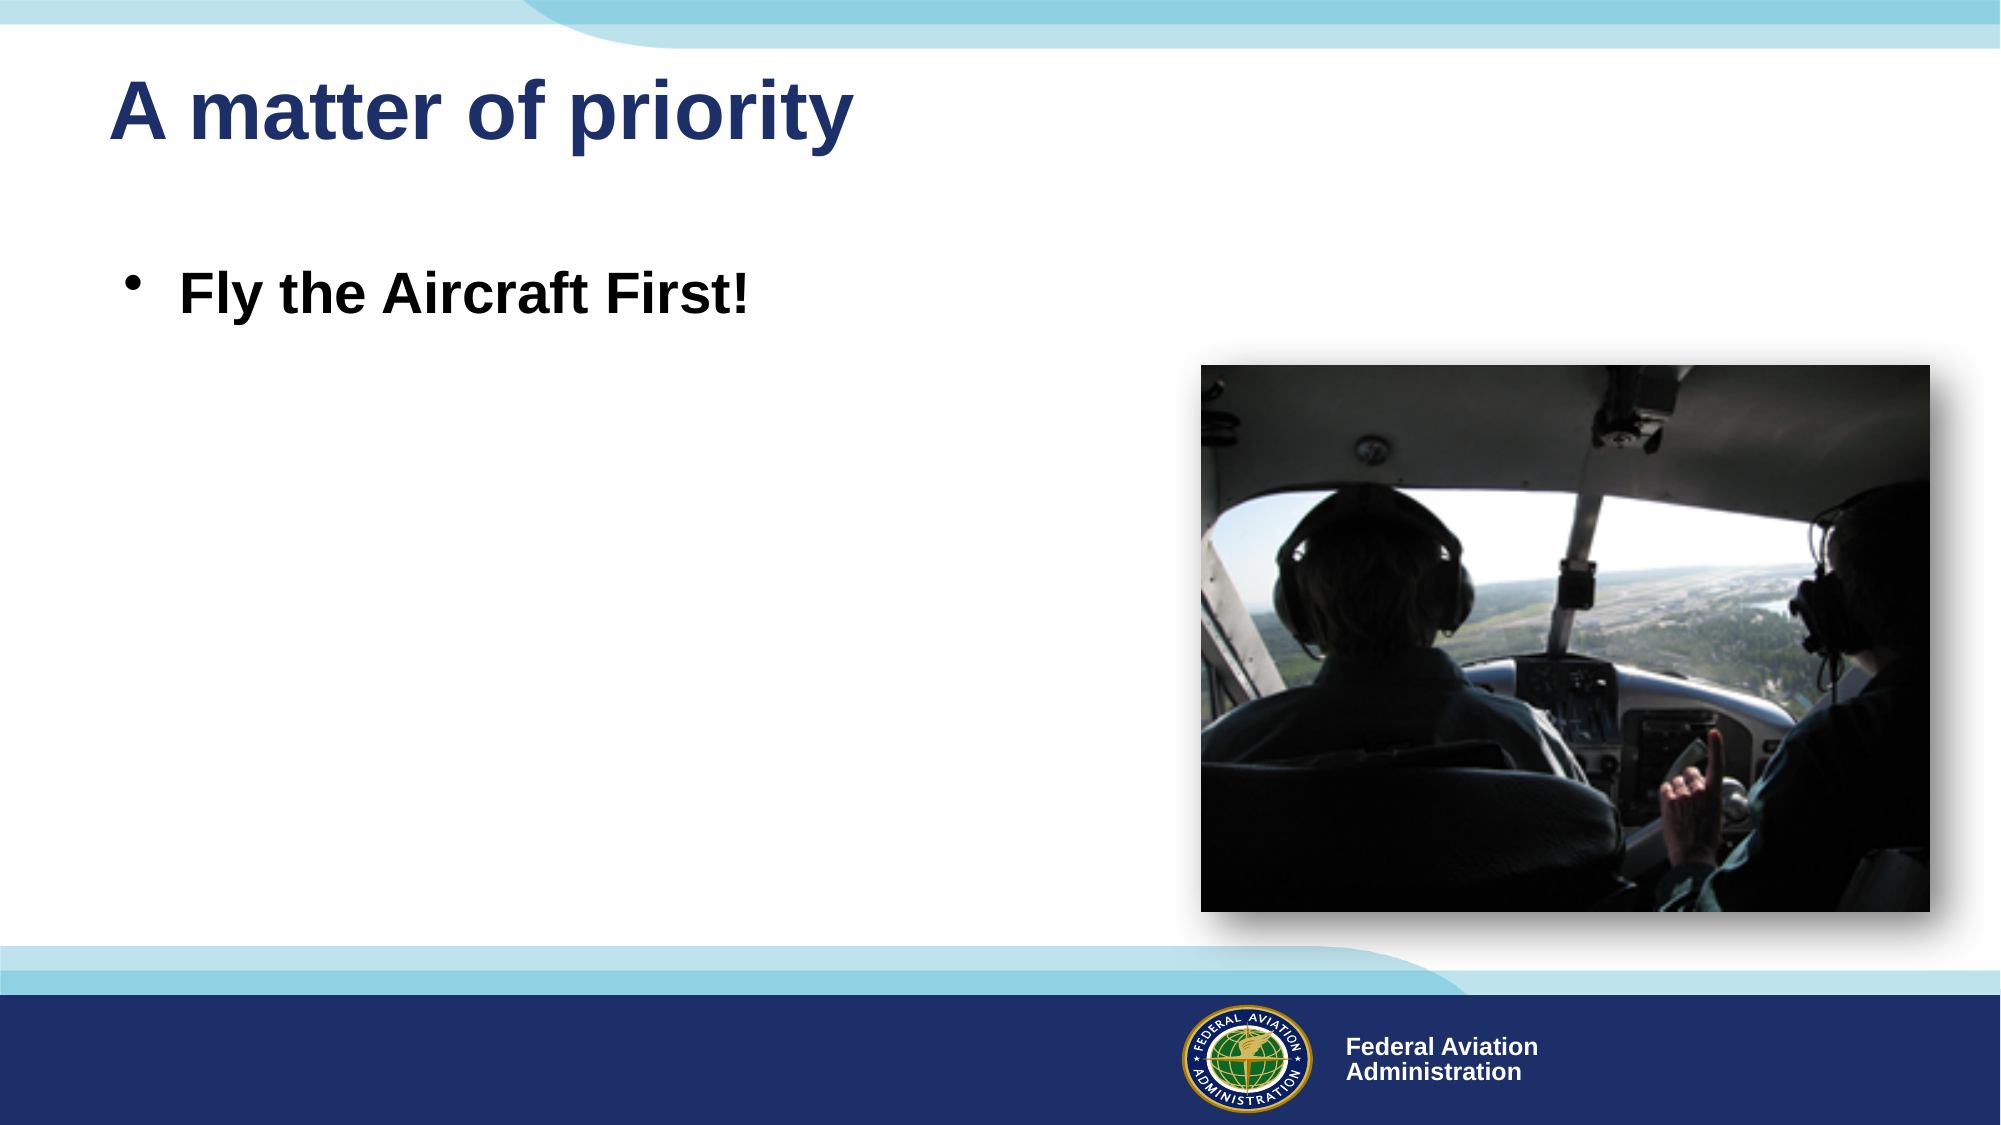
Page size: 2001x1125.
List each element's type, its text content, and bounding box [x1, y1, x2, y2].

title A matter of priority [93, 56, 1947, 157]
list Fly the Aircraft First! [108, 247, 1870, 968]
picture [1201, 364, 1931, 913]
picture [0, 0, 1999, 50]
picture [0, 945, 2000, 995]
